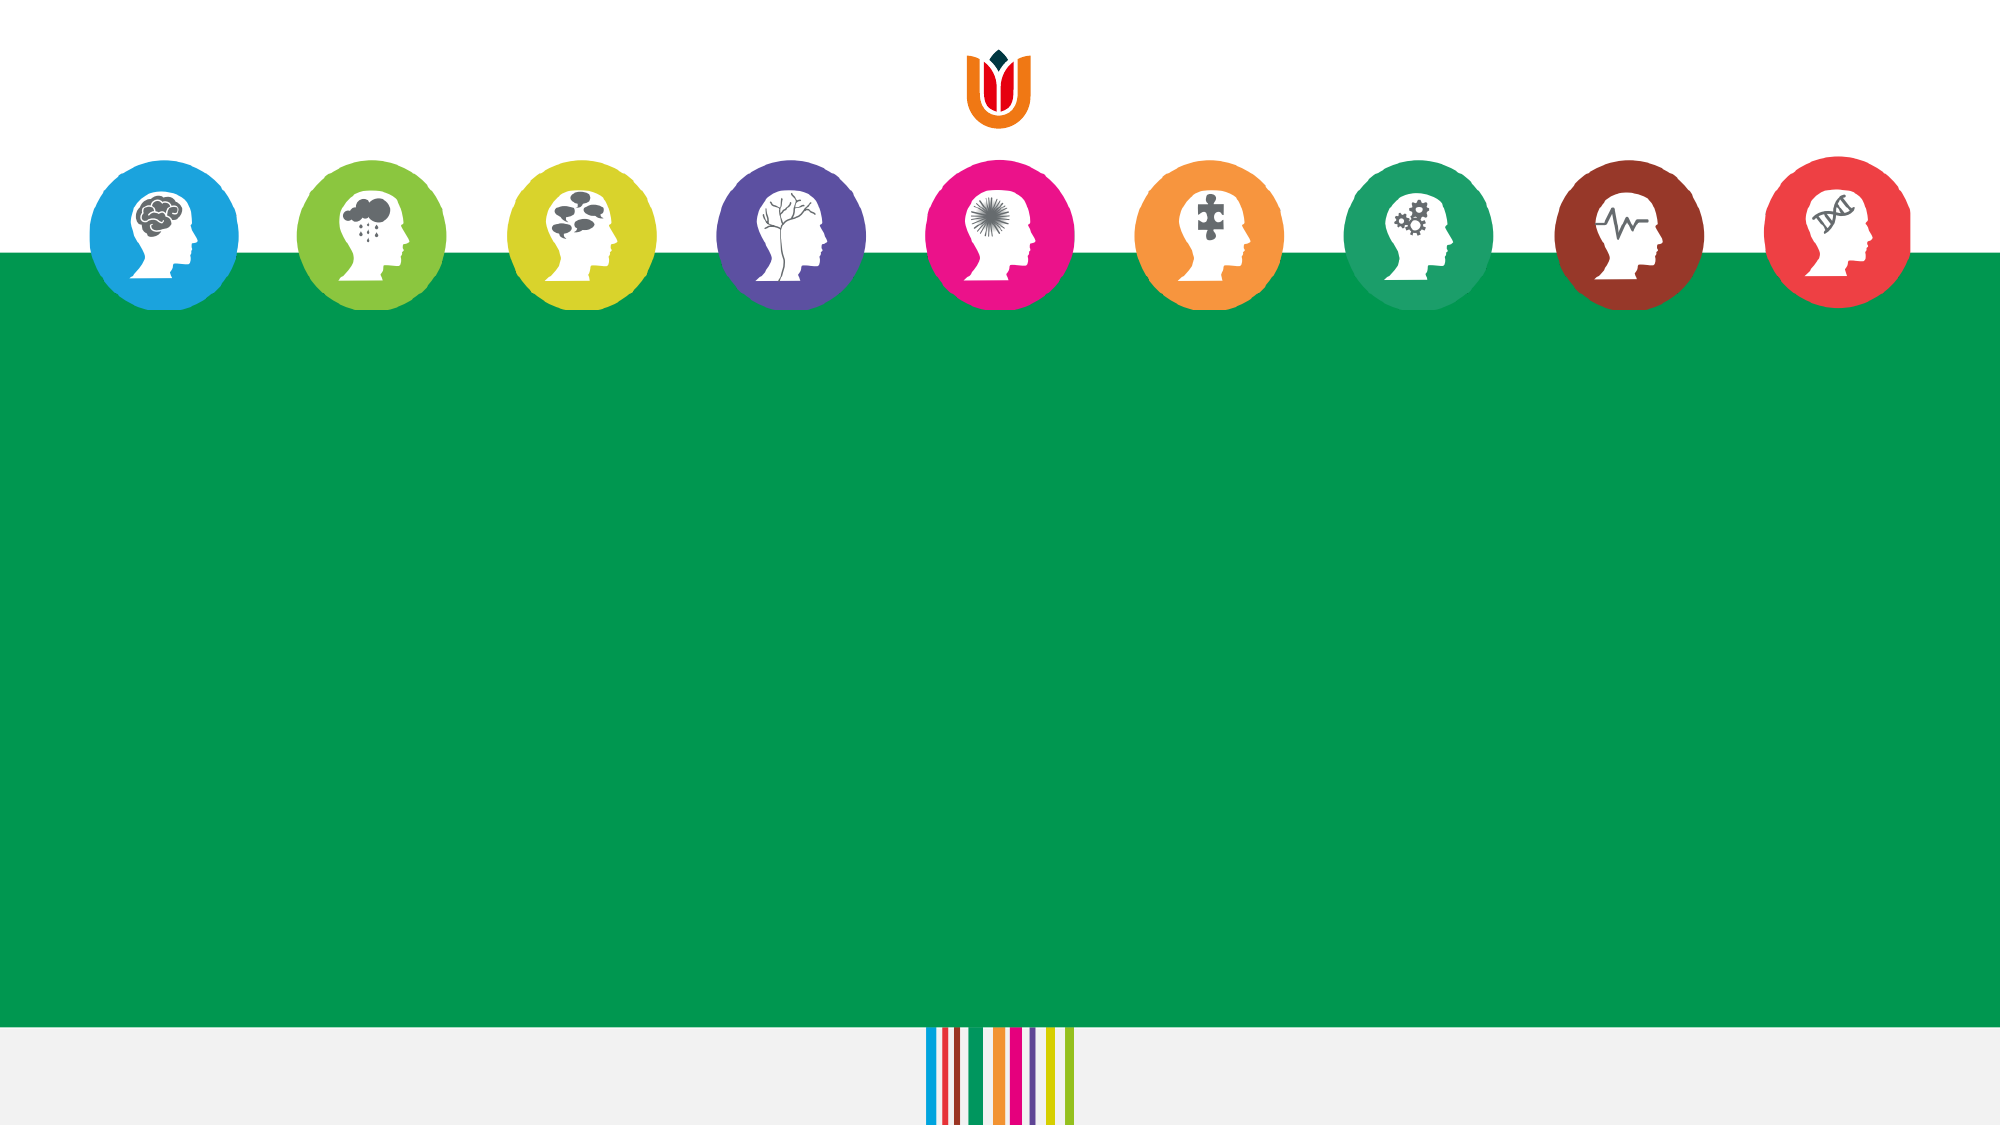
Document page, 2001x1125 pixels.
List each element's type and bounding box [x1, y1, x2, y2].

picture [937, 1028, 1074, 1125]
